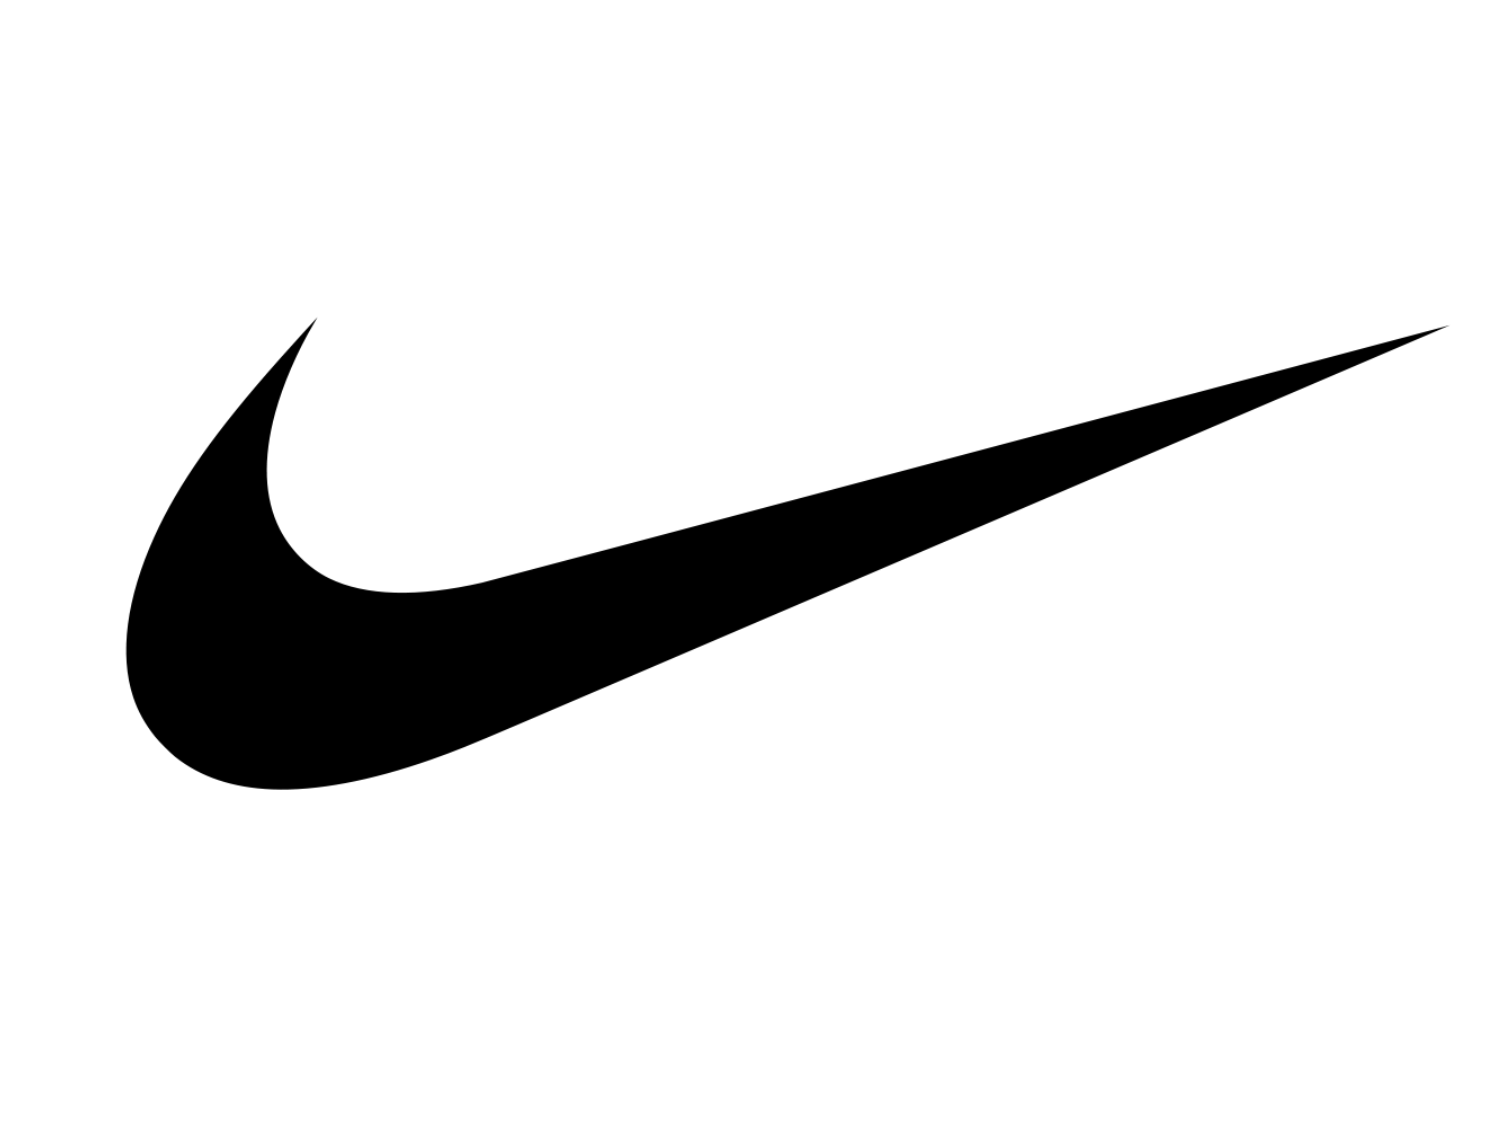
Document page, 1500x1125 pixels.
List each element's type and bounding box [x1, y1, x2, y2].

list [112, 312, 1463, 799]
